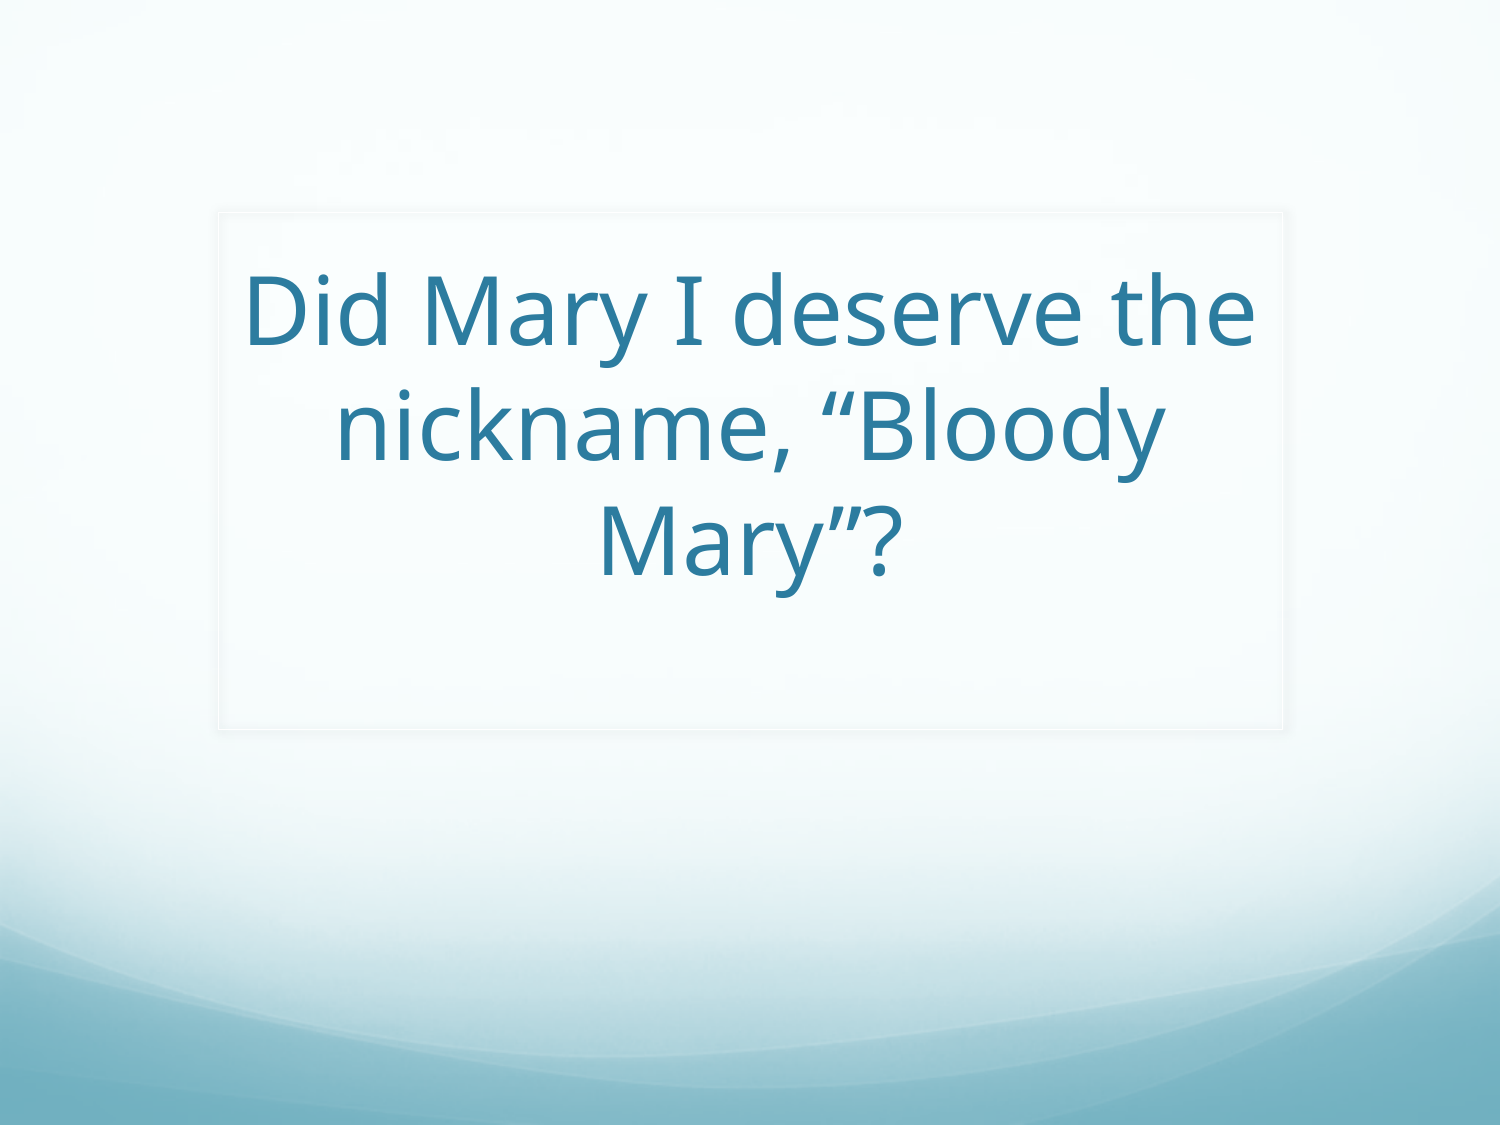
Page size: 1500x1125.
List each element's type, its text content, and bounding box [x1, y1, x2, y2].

title Did Mary I deserve the nickname, “Bloody Mary”? [217, 319, 1283, 603]
